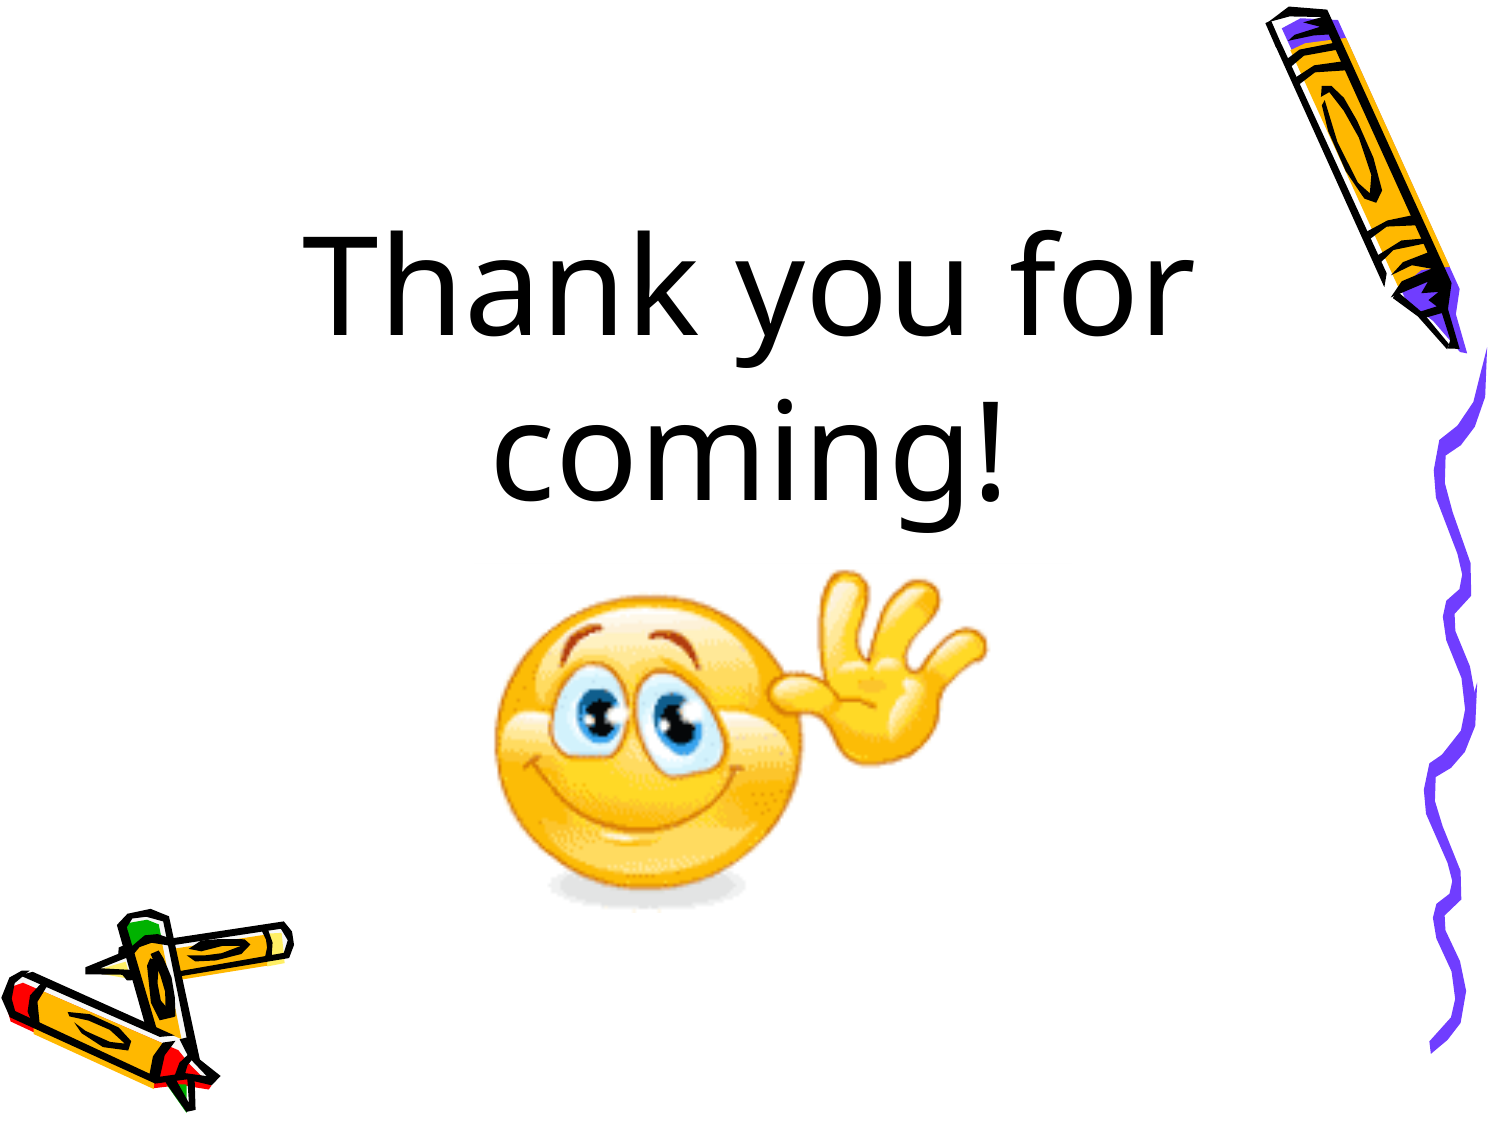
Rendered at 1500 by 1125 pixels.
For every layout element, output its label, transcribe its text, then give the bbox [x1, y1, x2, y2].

picture [474, 562, 1073, 913]
text_box Thank you for coming! [99, 190, 1400, 536]
